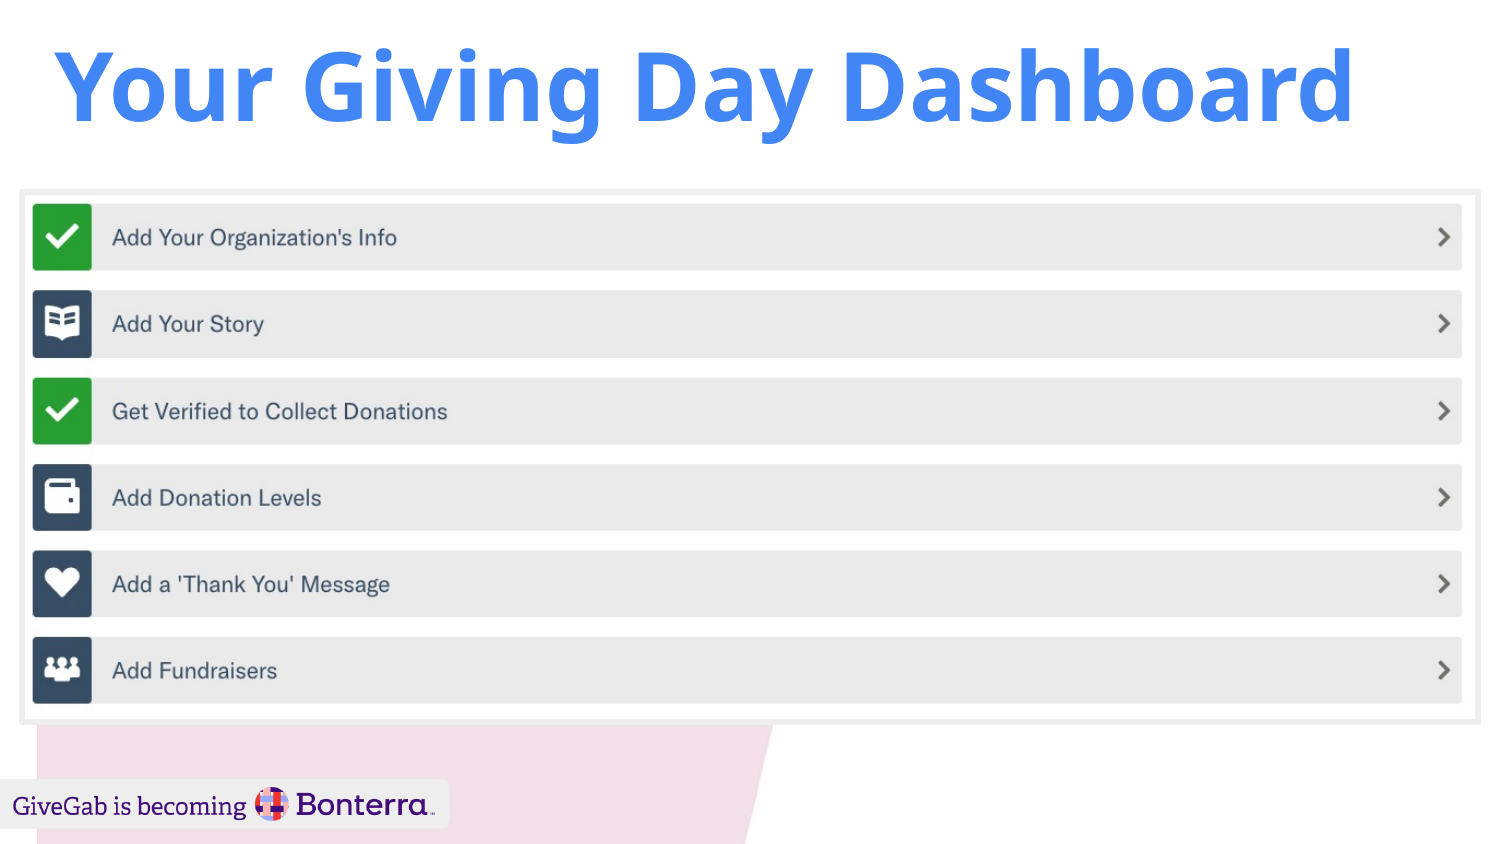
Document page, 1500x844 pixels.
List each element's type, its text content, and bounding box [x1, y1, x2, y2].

title Your Giving Day Dashboard [39, 10, 1474, 189]
picture [0, 0, 1500, 844]
picture [9, 784, 438, 821]
